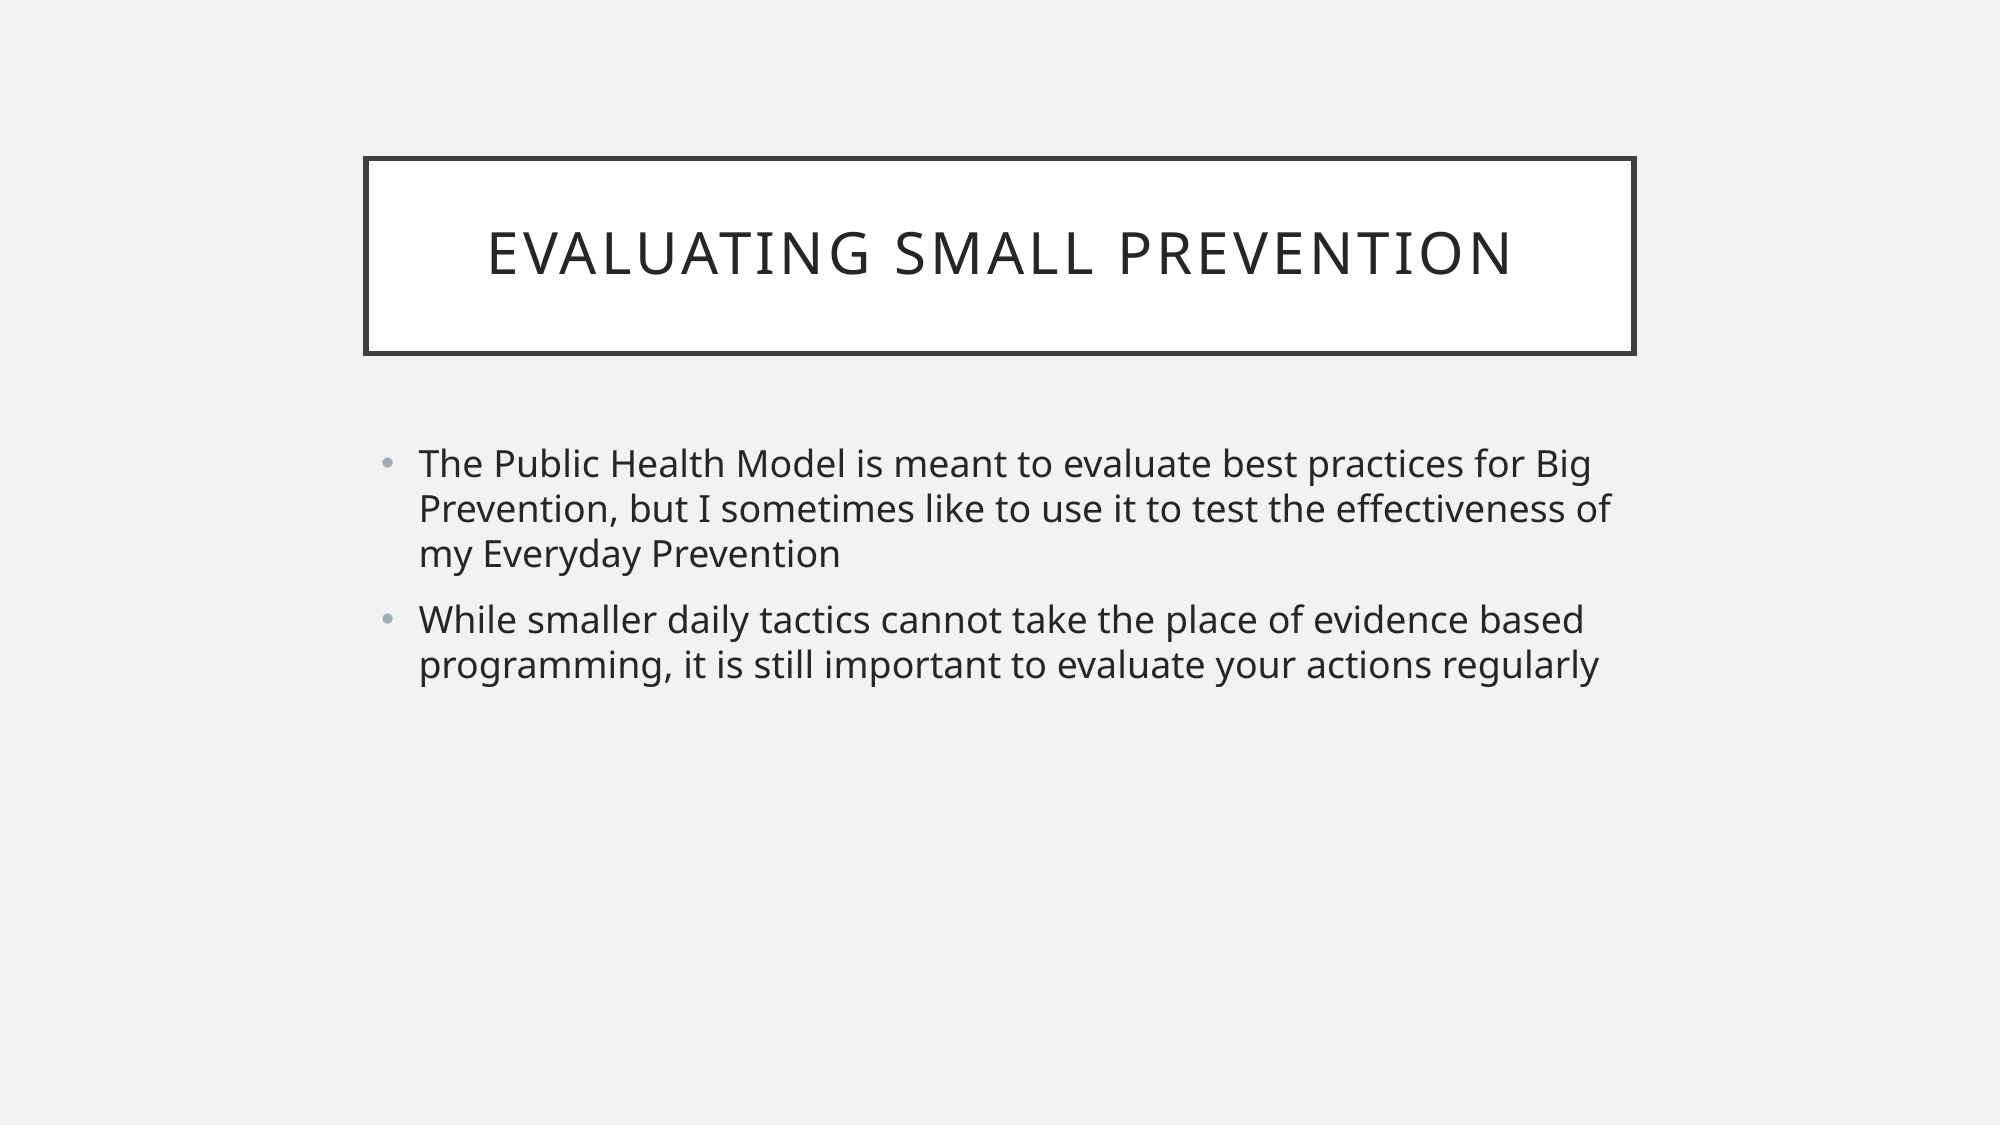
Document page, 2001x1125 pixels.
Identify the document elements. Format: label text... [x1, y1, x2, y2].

list The Public Health Model is meant to evaluate best practices for Big Prevention, but I sometimes like to use it to test the effectiveness of my Everyday Prevention While smaller daily tactics cannot take the place of evidence based programming, it is still important to evaluate your actions regularly [366, 432, 1634, 942]
title Evaluating small prevention [363, 156, 1637, 356]
